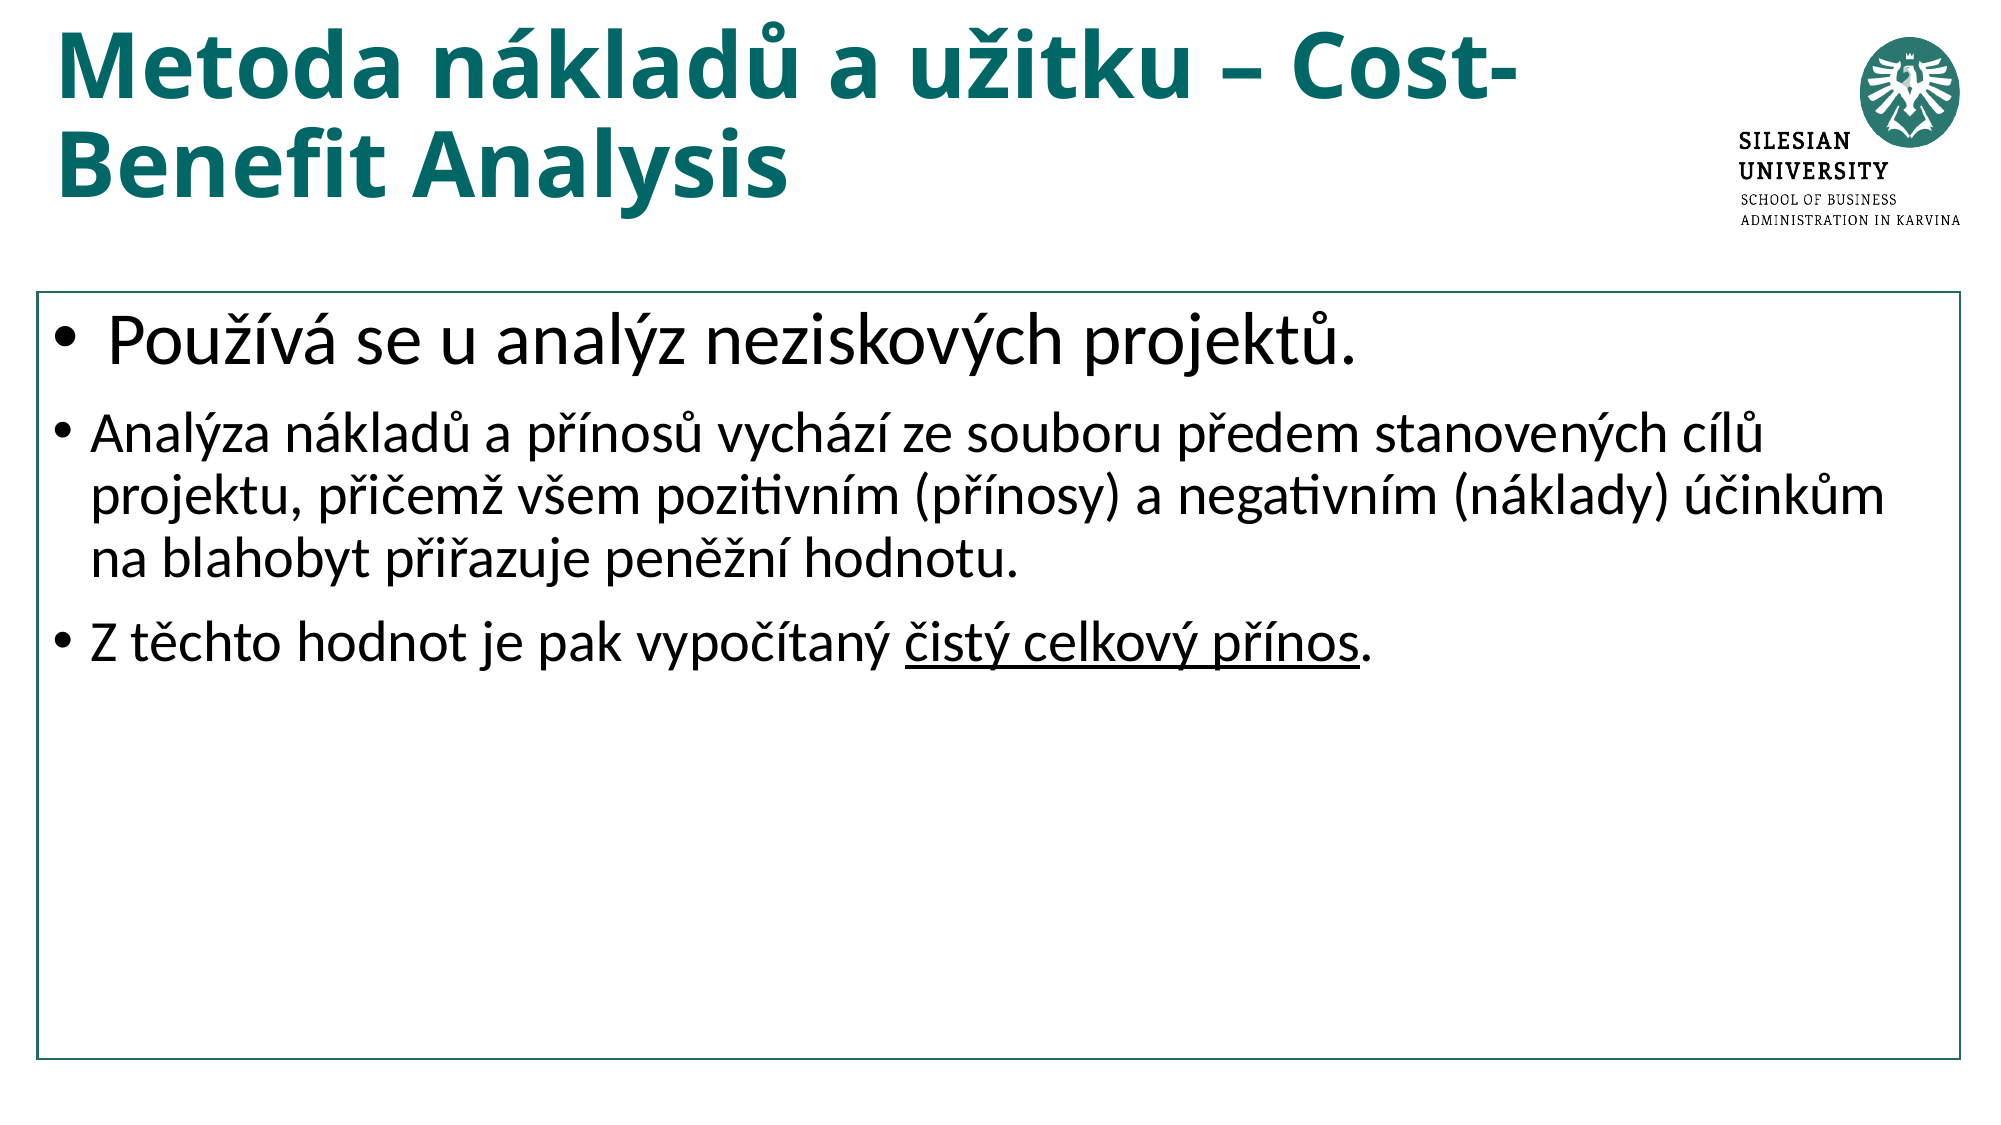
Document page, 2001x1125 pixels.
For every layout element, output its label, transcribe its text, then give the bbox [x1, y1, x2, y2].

picture [1739, 37, 1960, 225]
title Metoda nákladů a užitku – Cost-Benefit Analysis [40, 10, 1777, 228]
list Používá se u analýz neziskových projektů. Analýza nákladů a přínosů vychází ze souboru předem stanovených cílů projektu, přičemž všem pozitivním (přínosy) a negativním (náklady) účinkům na blahobyt přiřazuje peněžní hodnotu. Z těchto hodnot je pak vypočítaný čistý celkový přínos. [36, 291, 1961, 1060]
